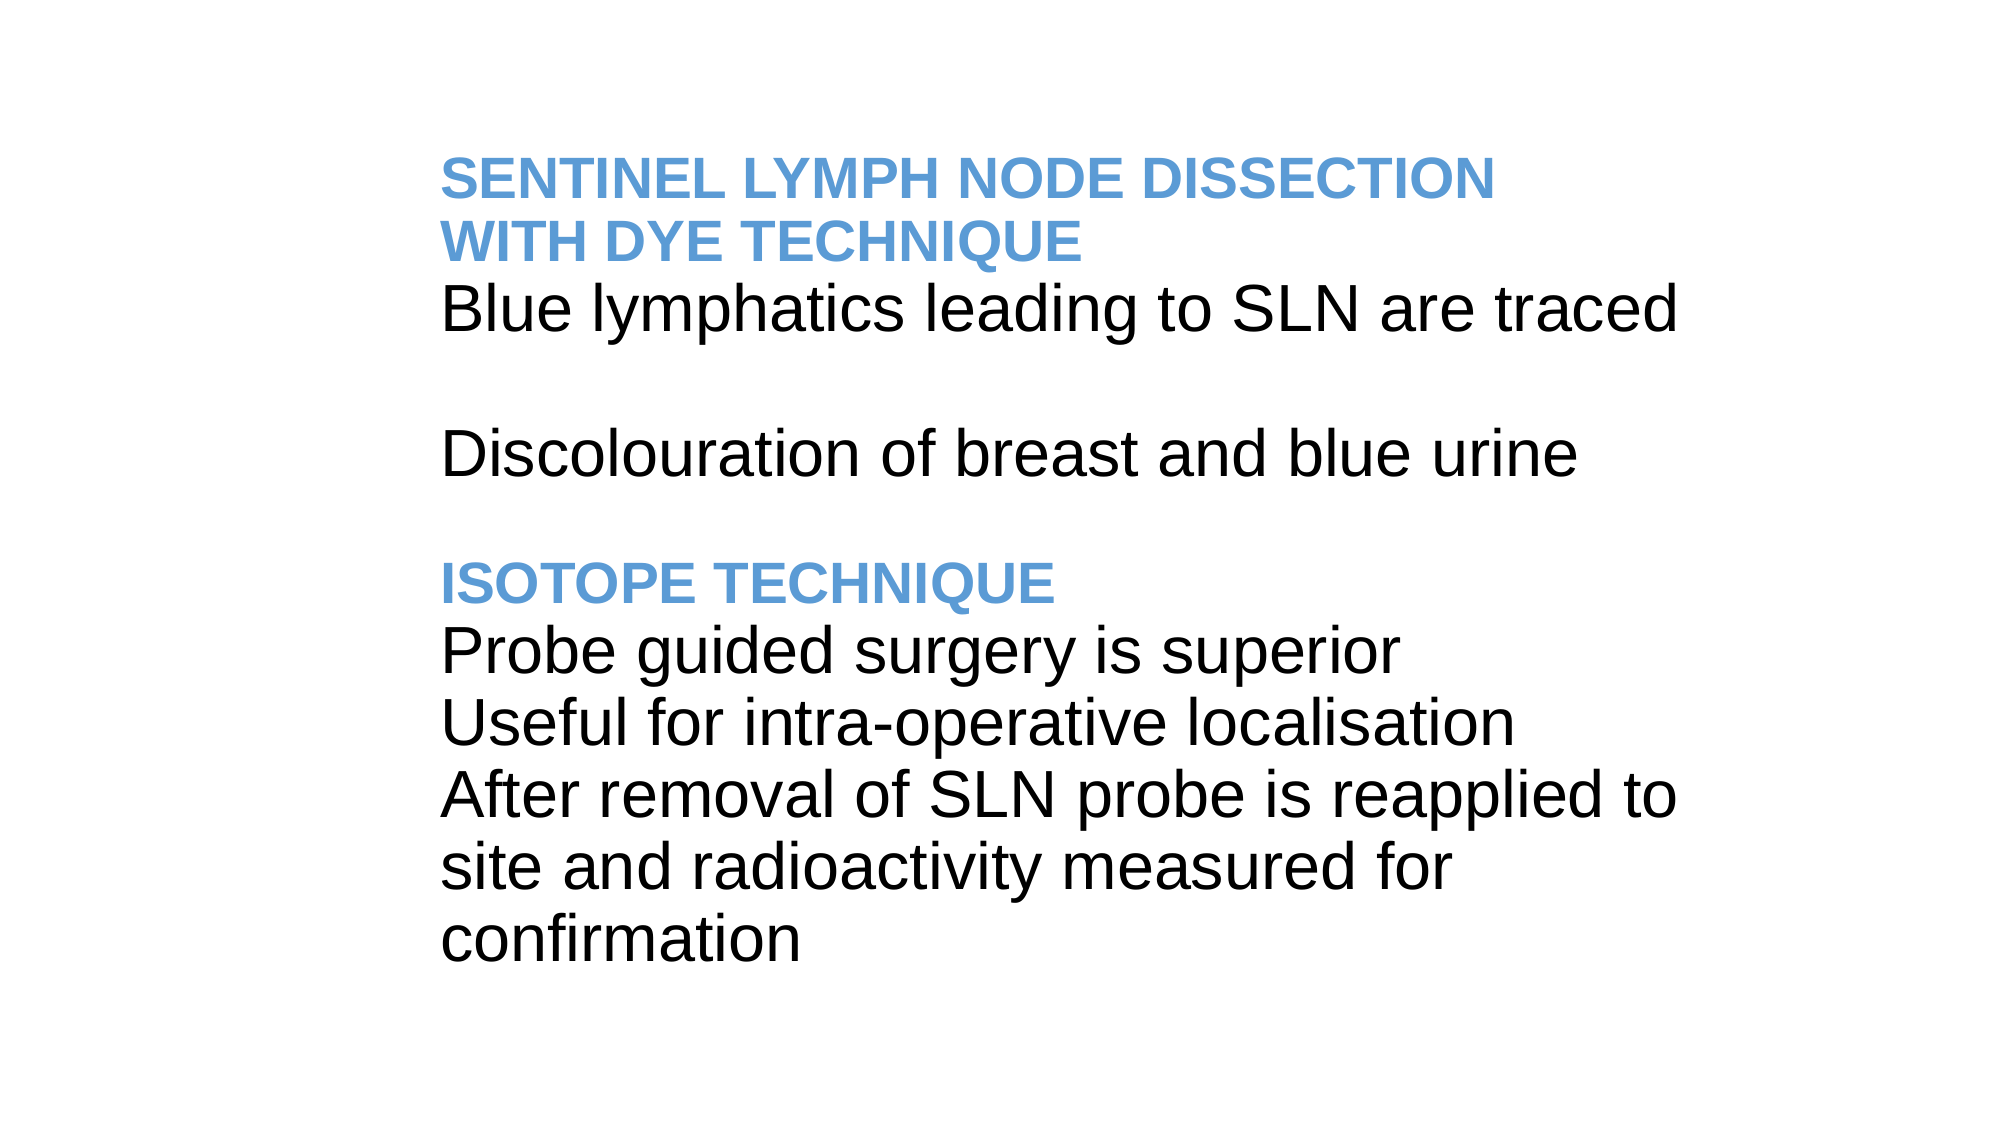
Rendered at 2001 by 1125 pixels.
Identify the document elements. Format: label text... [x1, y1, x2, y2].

title SENTINEL LYMPH NODE DISSECTION WITH DYE TECHNIQUE Blue lymphatics leading to SLN are traced Discolouration of breast and blue urine ISOTOPE TECHNIQUE Probe guided surgery is superior Useful for intra-operative localisation After removal of SLN probe is reapplied to site and radioactivity measured for confirmation [425, 62, 1750, 1063]
